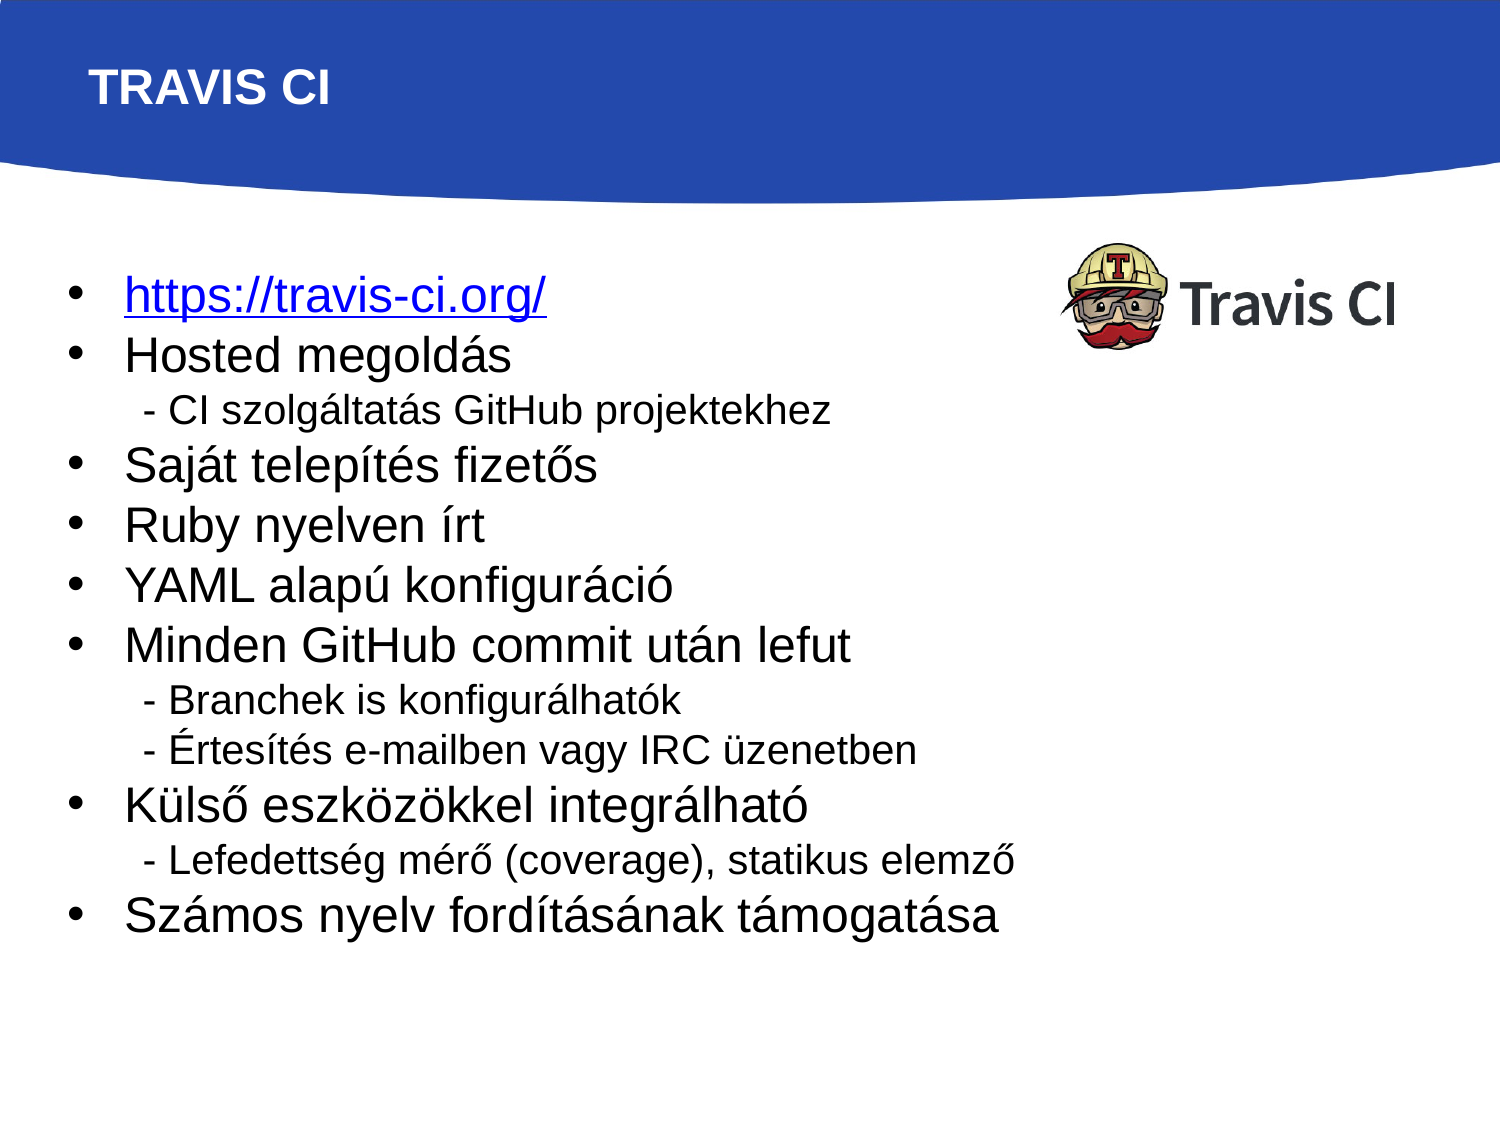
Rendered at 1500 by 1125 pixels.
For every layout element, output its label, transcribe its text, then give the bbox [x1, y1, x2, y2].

list [94, 196, 1471, 255]
list [94, 385, 1471, 988]
picture [0, 0, 1500, 1125]
title Travis CI [73, 7, 845, 161]
text_box https://travis-ci.org/ Hosted megoldás - CI szolgáltatás GitHub projektekhez Saját telepítés fizetős Ruby nyelven írt YAML alapú konfiguráció Minden GitHub commit után lefut - Branchek is konfigurálhatók - Értesítés e-mailben vagy IRC üzenetben Külső eszközökkel integrálható - Lefedettség mérő (coverage), statikus elemző Számos nyelv fordításának támogatása [53, 255, 1128, 951]
